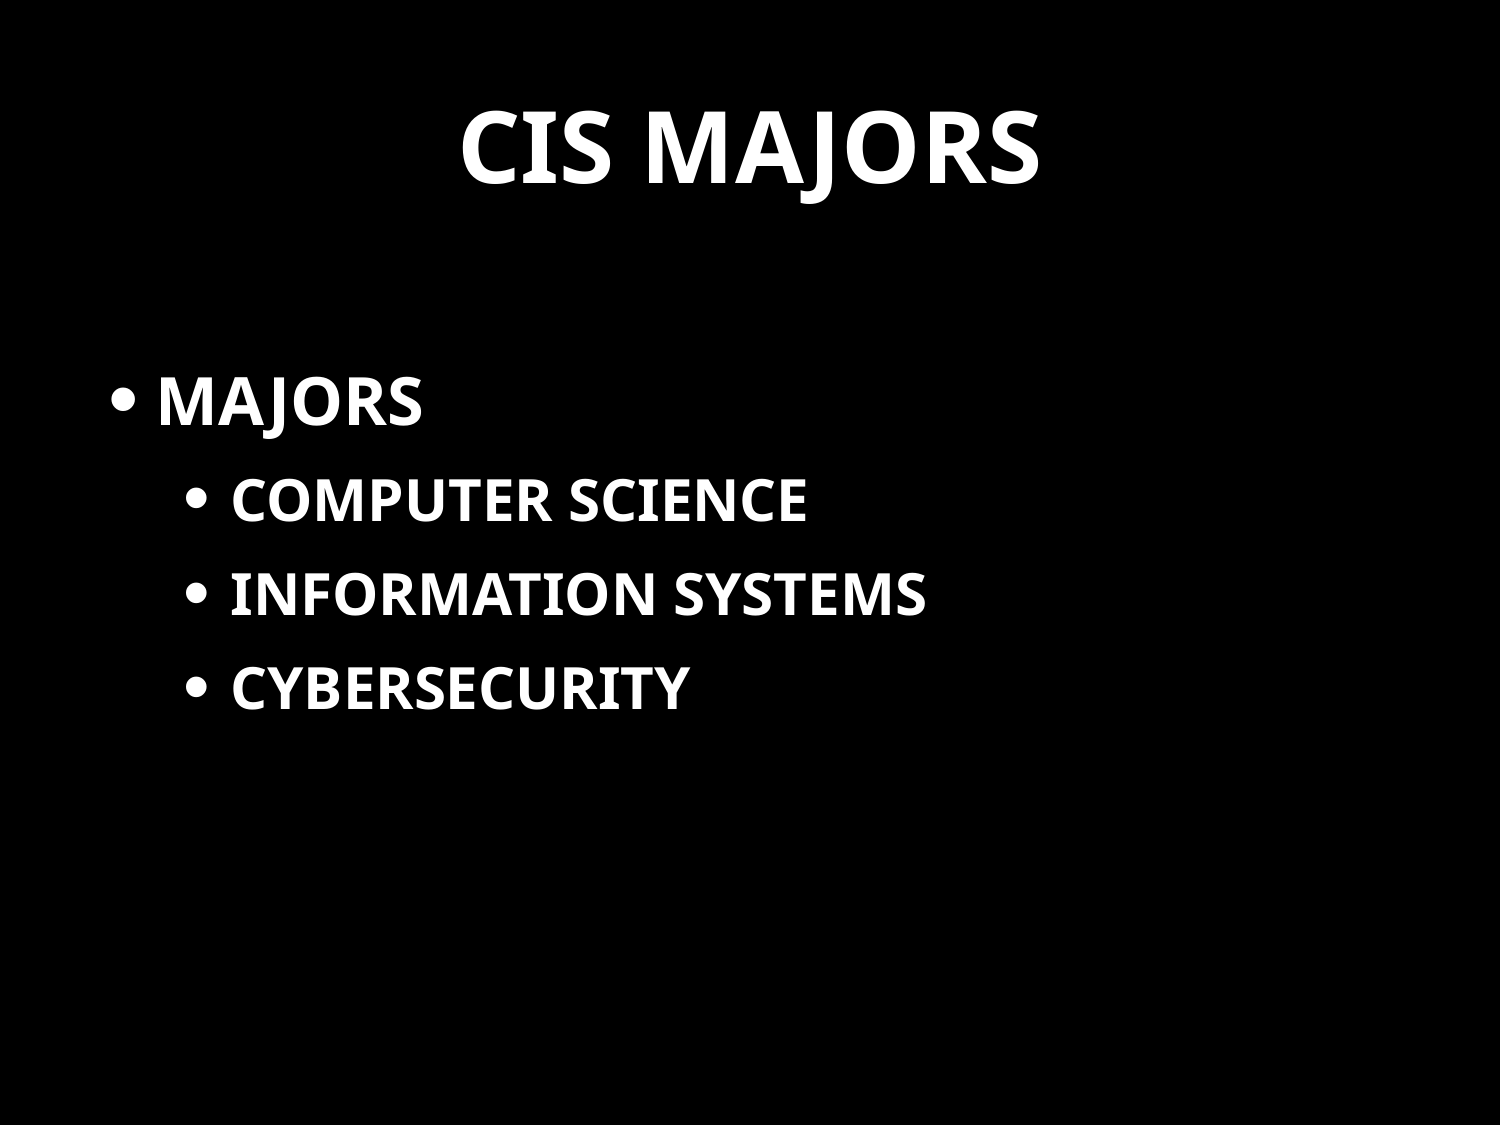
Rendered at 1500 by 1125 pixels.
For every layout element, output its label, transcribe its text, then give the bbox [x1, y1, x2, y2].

title CIS Majors [368, 50, 1132, 238]
list Majors Computer Science Information Systems Cybersecurity [93, 312, 1407, 963]
